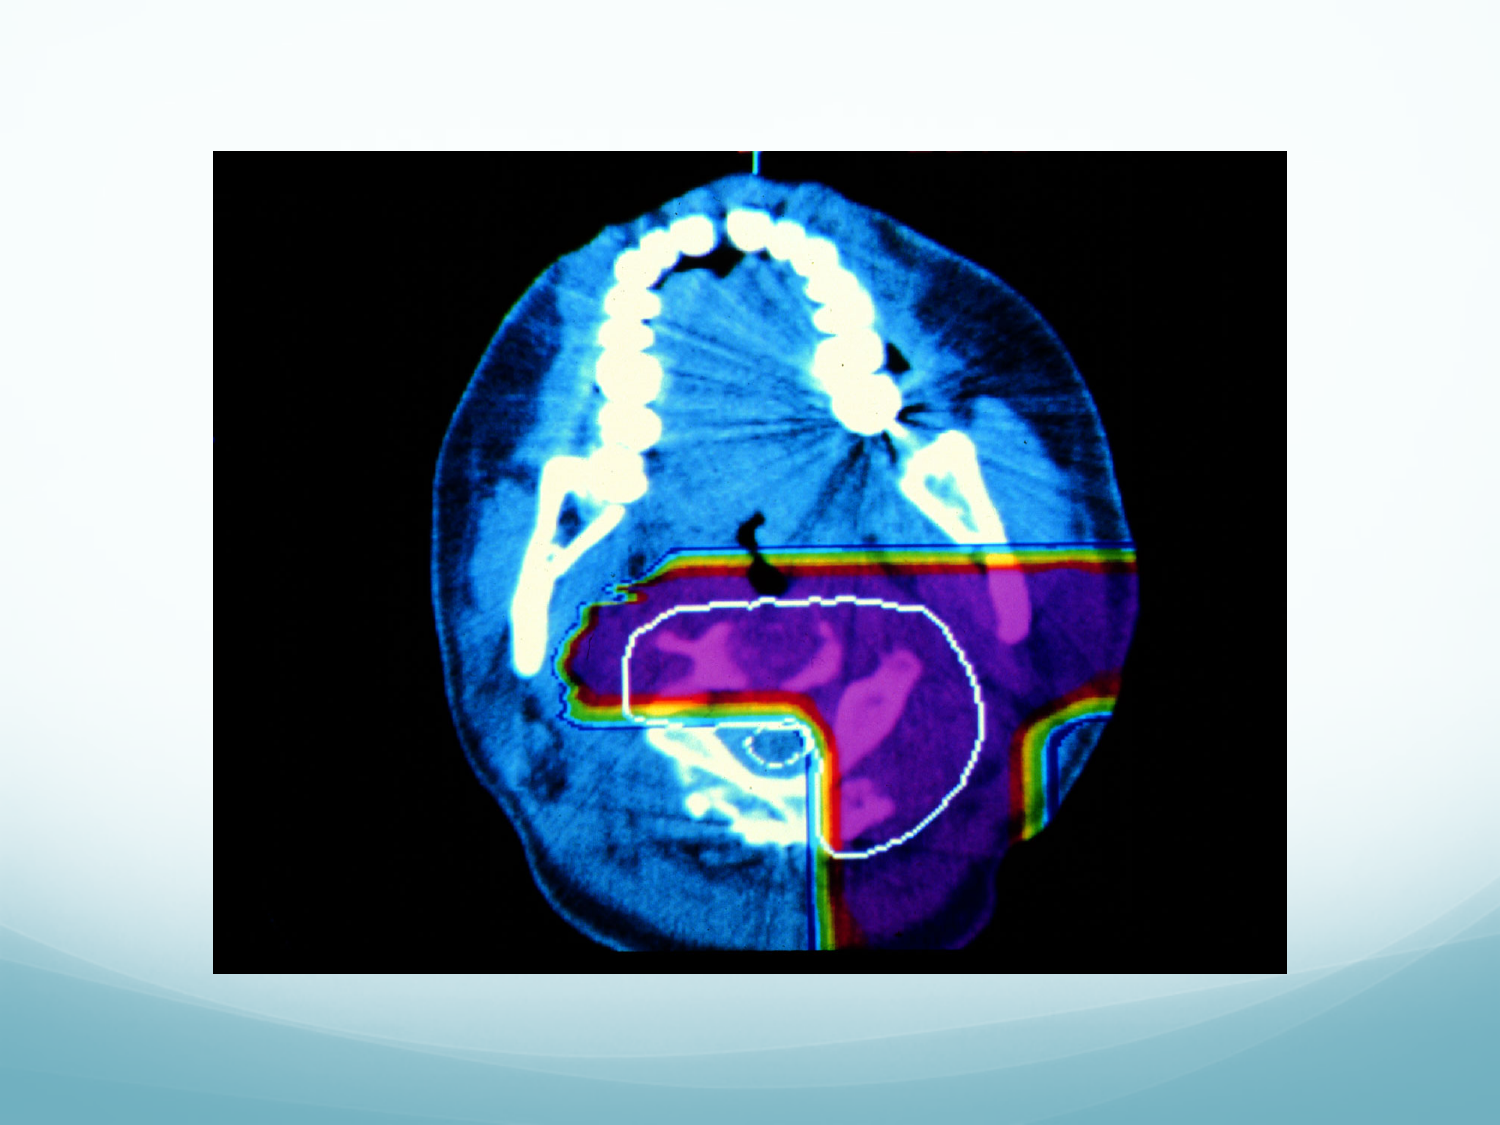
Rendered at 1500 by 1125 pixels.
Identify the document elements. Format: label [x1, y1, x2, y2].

picture [212, 150, 1288, 975]
